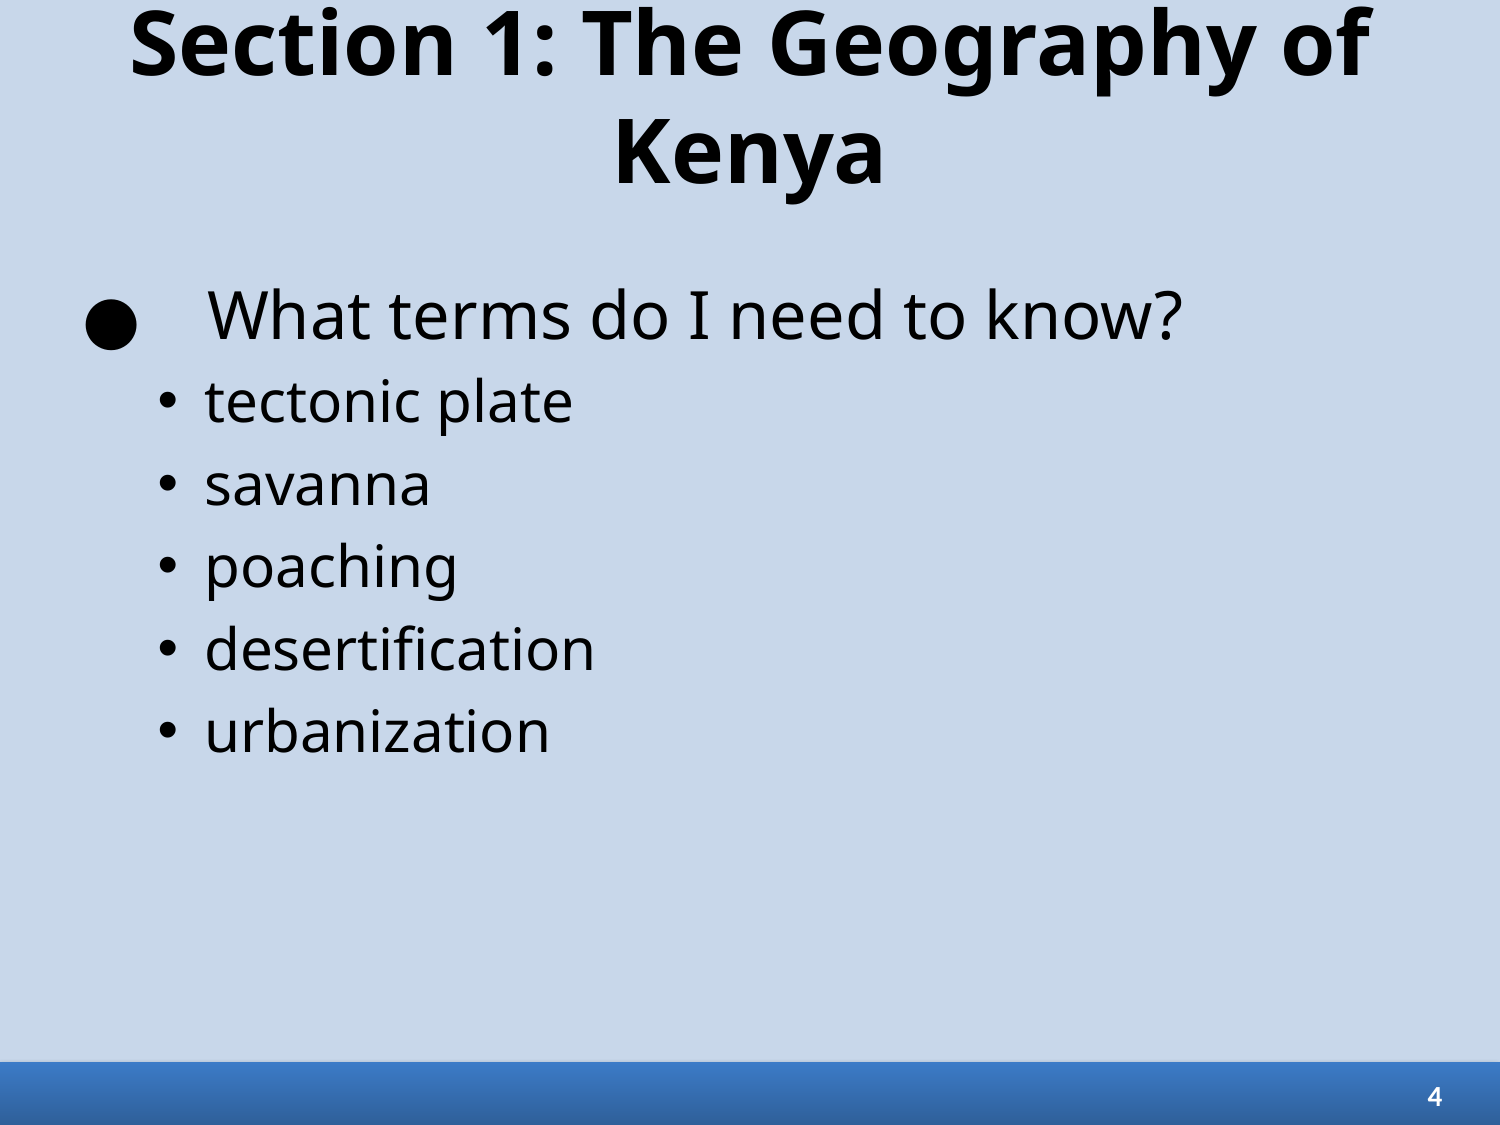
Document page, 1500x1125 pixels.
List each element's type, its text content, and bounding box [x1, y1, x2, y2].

slide_number 4 [1415, 1070, 1450, 1120]
list What terms do I need to know? tectonic plate savanna poaching desertification urbanization [75, 280, 1425, 1005]
title Section 1: The Geography of Kenya [0, 0, 1500, 188]
